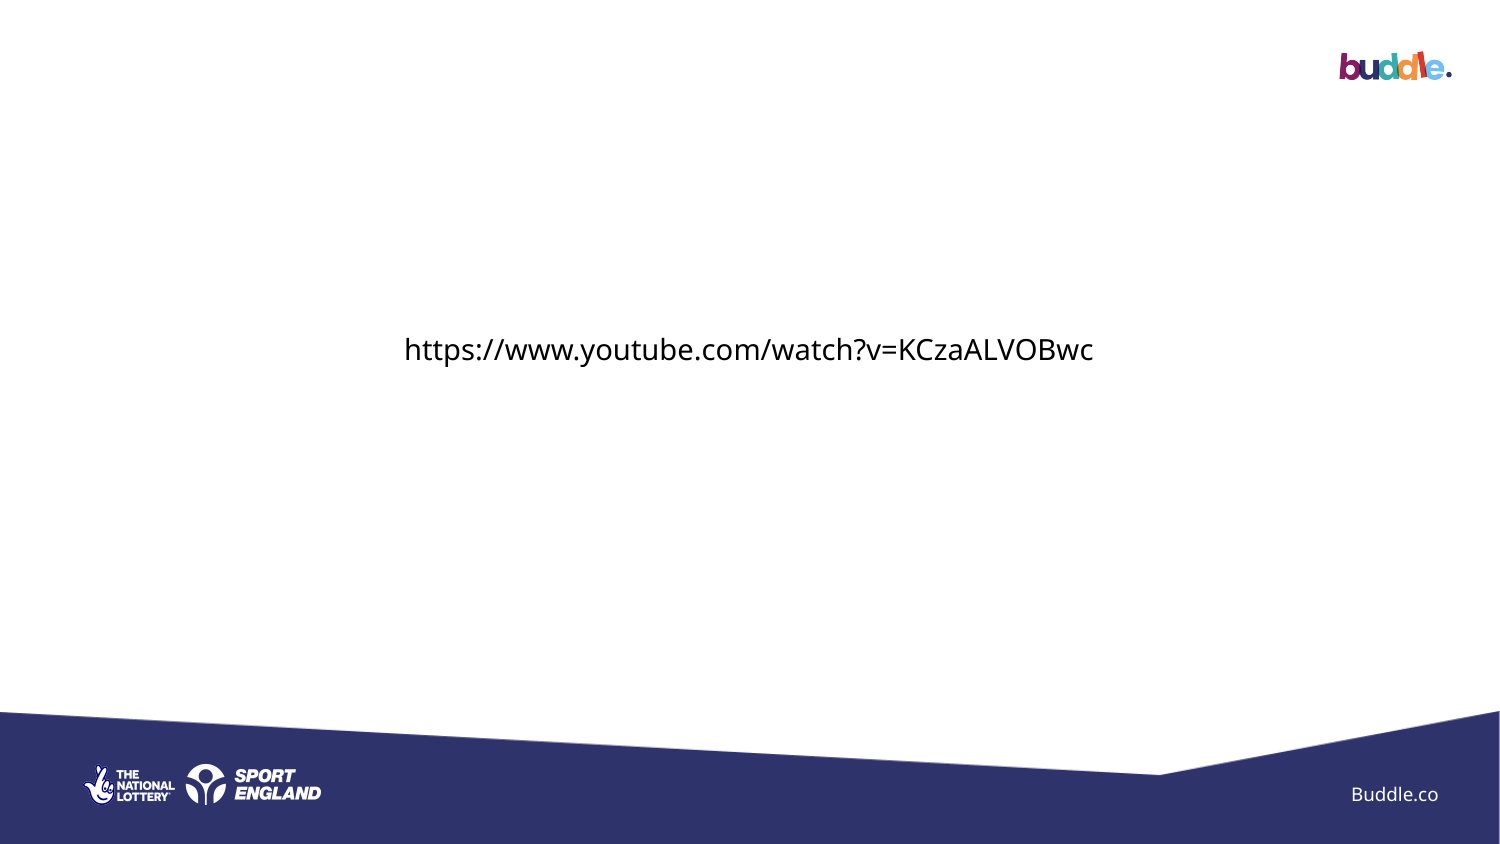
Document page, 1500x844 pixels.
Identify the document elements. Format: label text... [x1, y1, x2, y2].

list https://www.youtube.com/watch?v=KCzaALVOBwc [404, 326, 1500, 711]
picture [1338, 49, 1453, 81]
picture [0, 711, 1500, 844]
